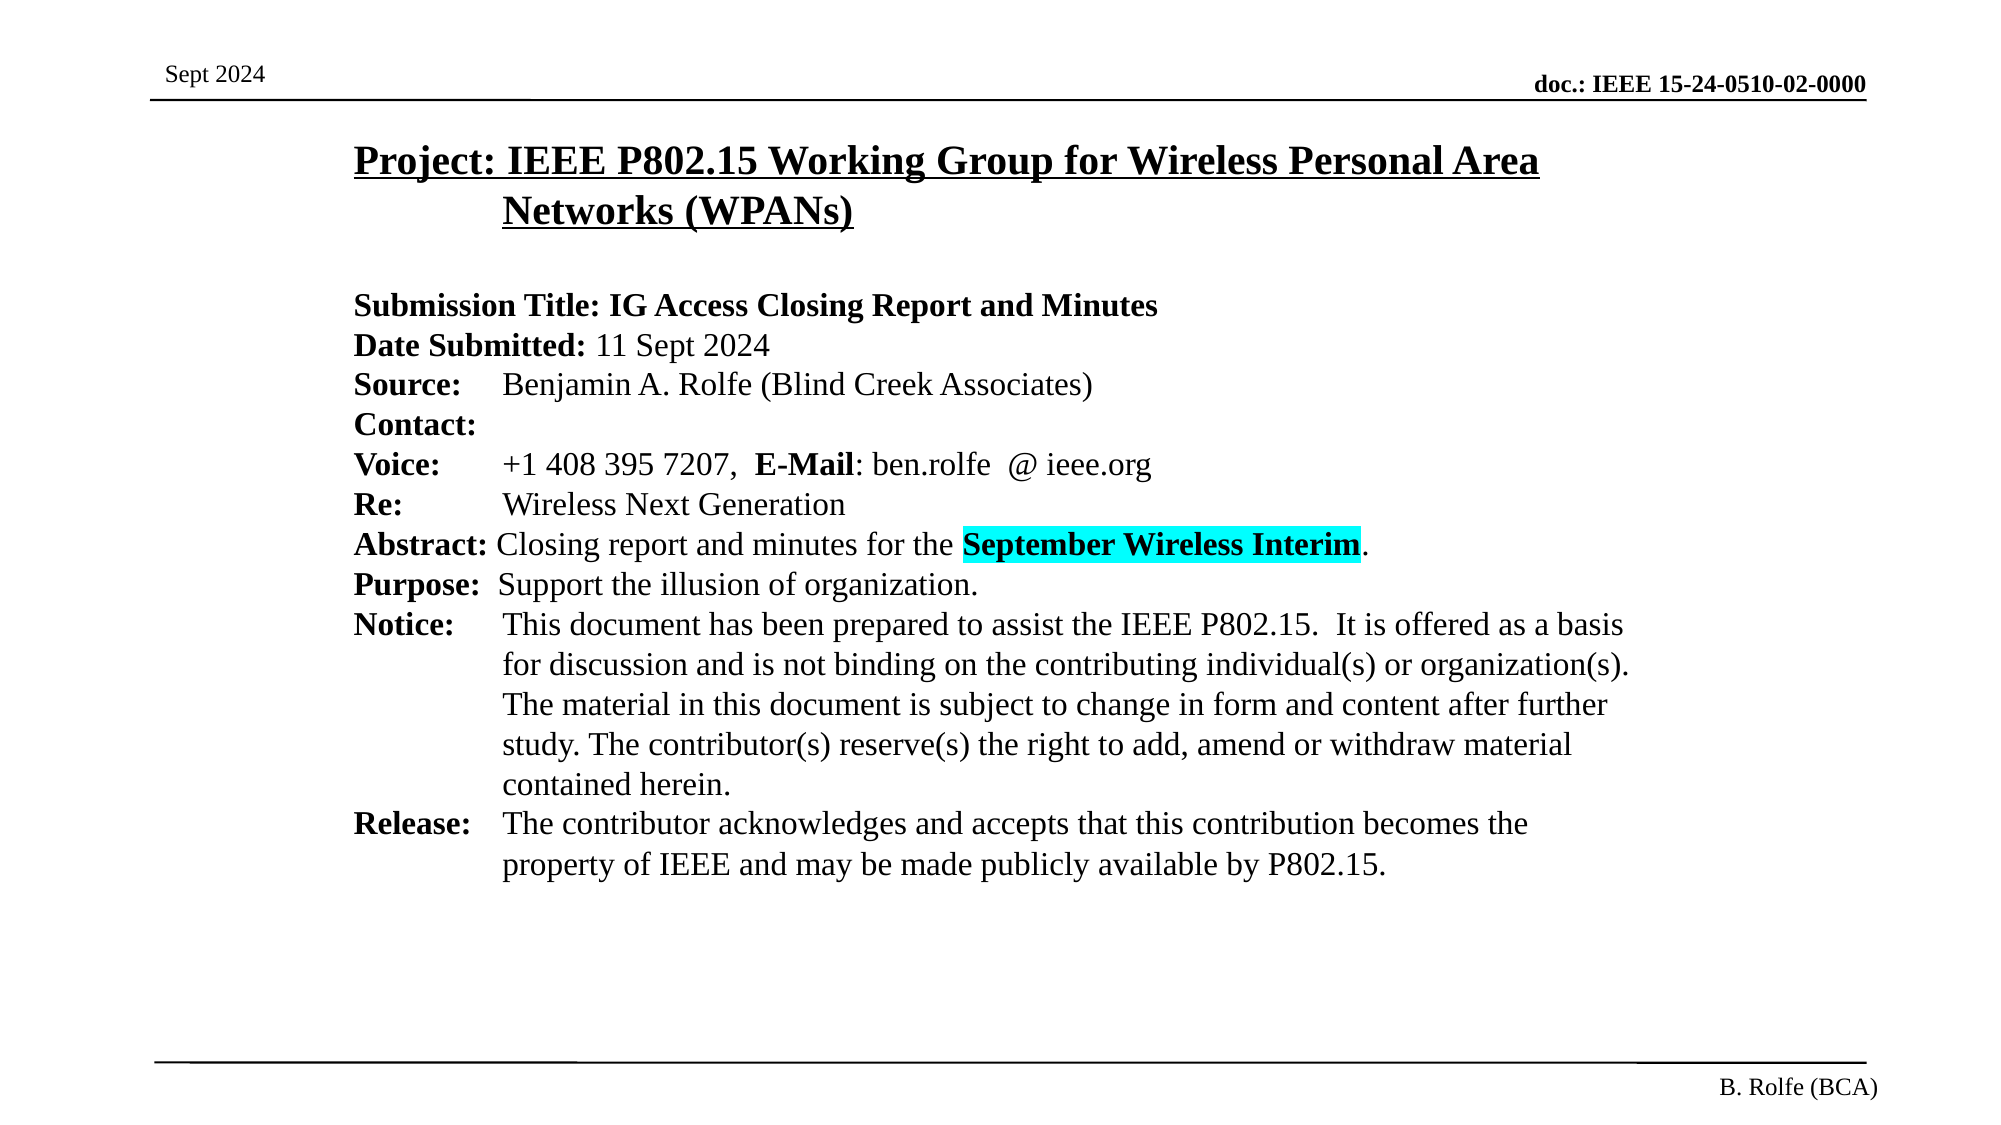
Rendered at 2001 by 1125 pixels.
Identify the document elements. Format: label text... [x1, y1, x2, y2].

text_box Project: IEEE P802.15 Working Group for Wireless Personal Area Networks (WPANs) Submission Title: IG Access Closing Report and Minutes Date Submitted: 11 Sept 2024 Source: Benjamin A. Rolfe (Blind Creek Associates) Contact: Voice: +1 408 395 7207, E-Mail: ben.rolfe @ ieee.org Re: Wireless Next Generation Abstract: Closing report and minutes for the September Wireless Interim. Purpose: Support the illusion of organization. Notice: This document has been prepared to assist the IEEE P802.15. It is offered as a basis for discussion and is not binding on the contributing individual(s) or organization(s). The material in this document is subject to change in form and content after further study. The contributor(s) reserve(s) the right to add, amend or withdraw material contained herein. Release: The contributor acknowledges and accepts that this contribution becomes the property of IEEE and may be made publicly available by P802.15. [337, 125, 1650, 890]
